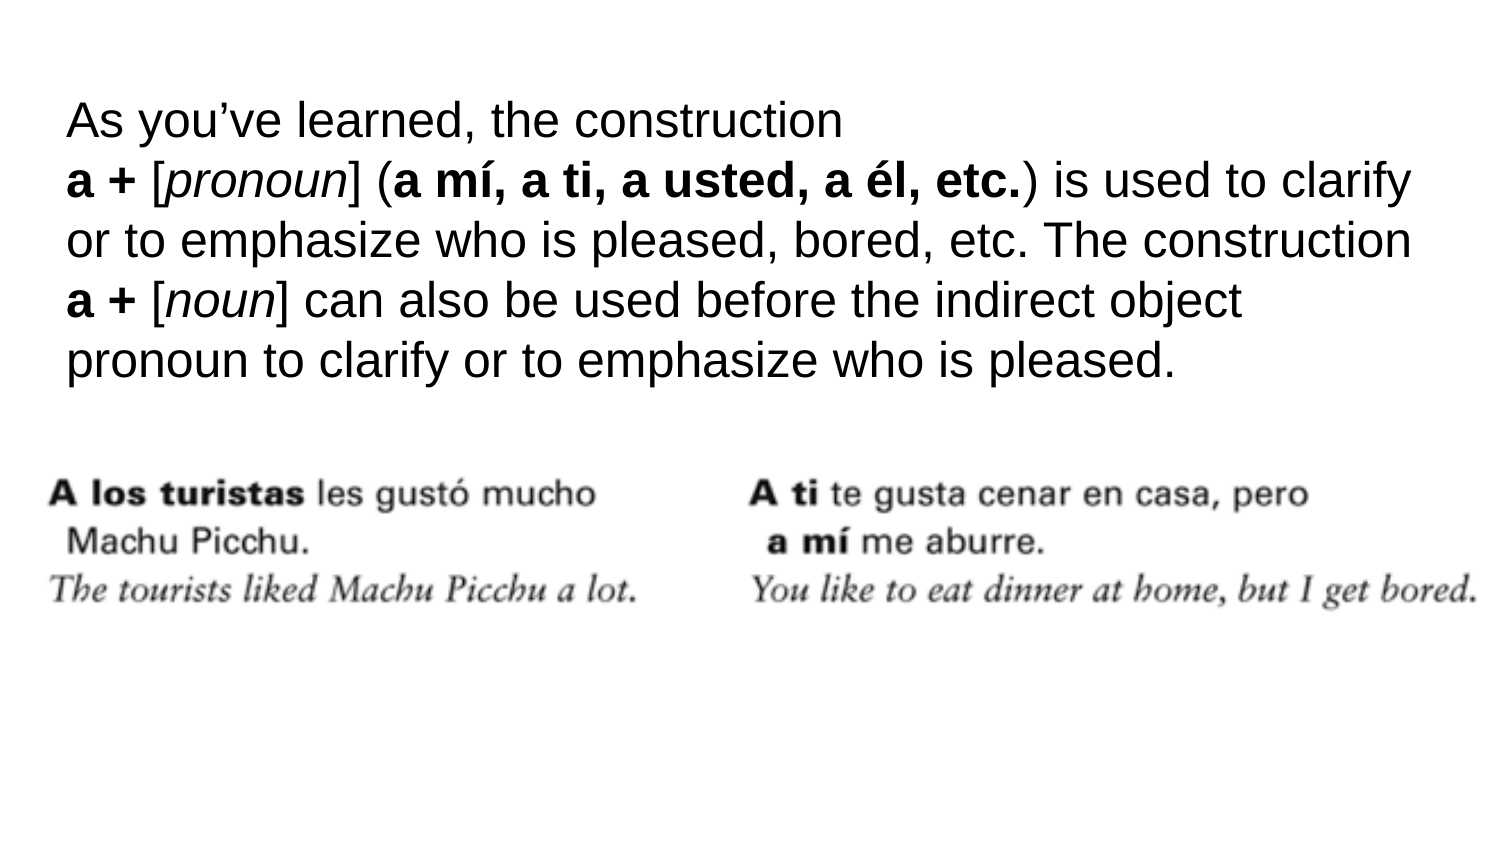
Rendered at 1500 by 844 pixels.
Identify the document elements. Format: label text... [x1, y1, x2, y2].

title As you’ve learned, the construction a + [pronoun] (a mí, a ti, a usted, a él, etc.) is used to clarify or to emphasize who is pleased, bored, etc. The construction a + [noun] can also be used before the indirect object pronoun to clarify or to emphasize who is pleased. [51, 72, 1449, 422]
picture [31, 459, 1500, 630]
